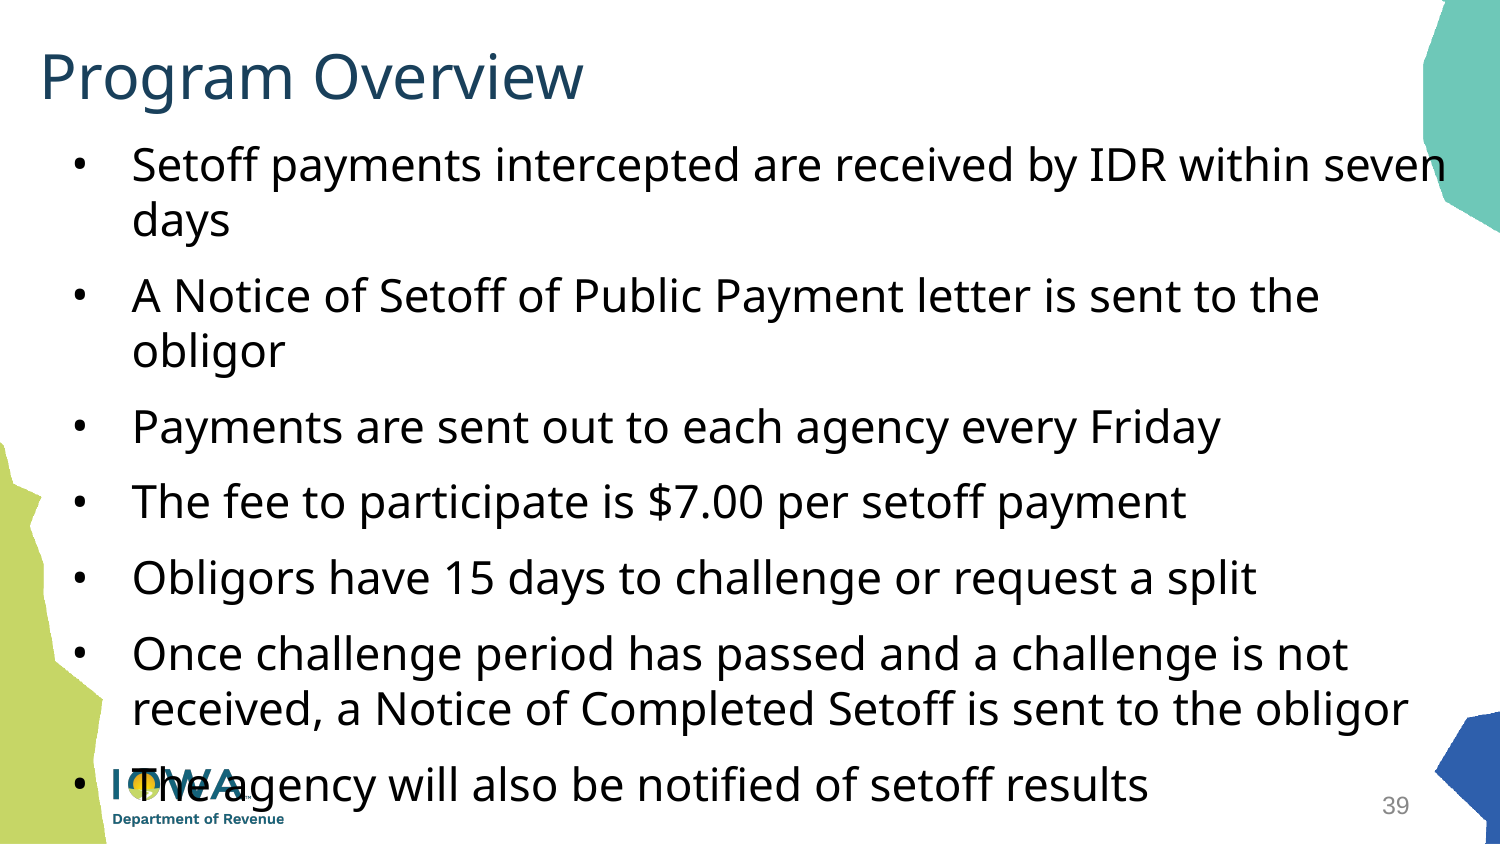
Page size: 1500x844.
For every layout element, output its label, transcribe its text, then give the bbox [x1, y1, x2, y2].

slide_number 39 [1074, 782, 1425, 827]
list Setoff payments intercepted are received by IDR within seven days A Notice of Setoff of Public Payment letter is sent to the obligor Payments are sent out to each agency every Friday The fee to participate is $7.00 per setoff payment Obligors have 15 days to challenge or request a split Once challenge period has passed and a challenge is not received, a Notice of Completed Setoff is sent to the obligor The agency will also be notified of setoff results [41, 128, 1471, 772]
title Program Overview [24, 0, 1471, 120]
picture [0, 0, 1500, 844]
